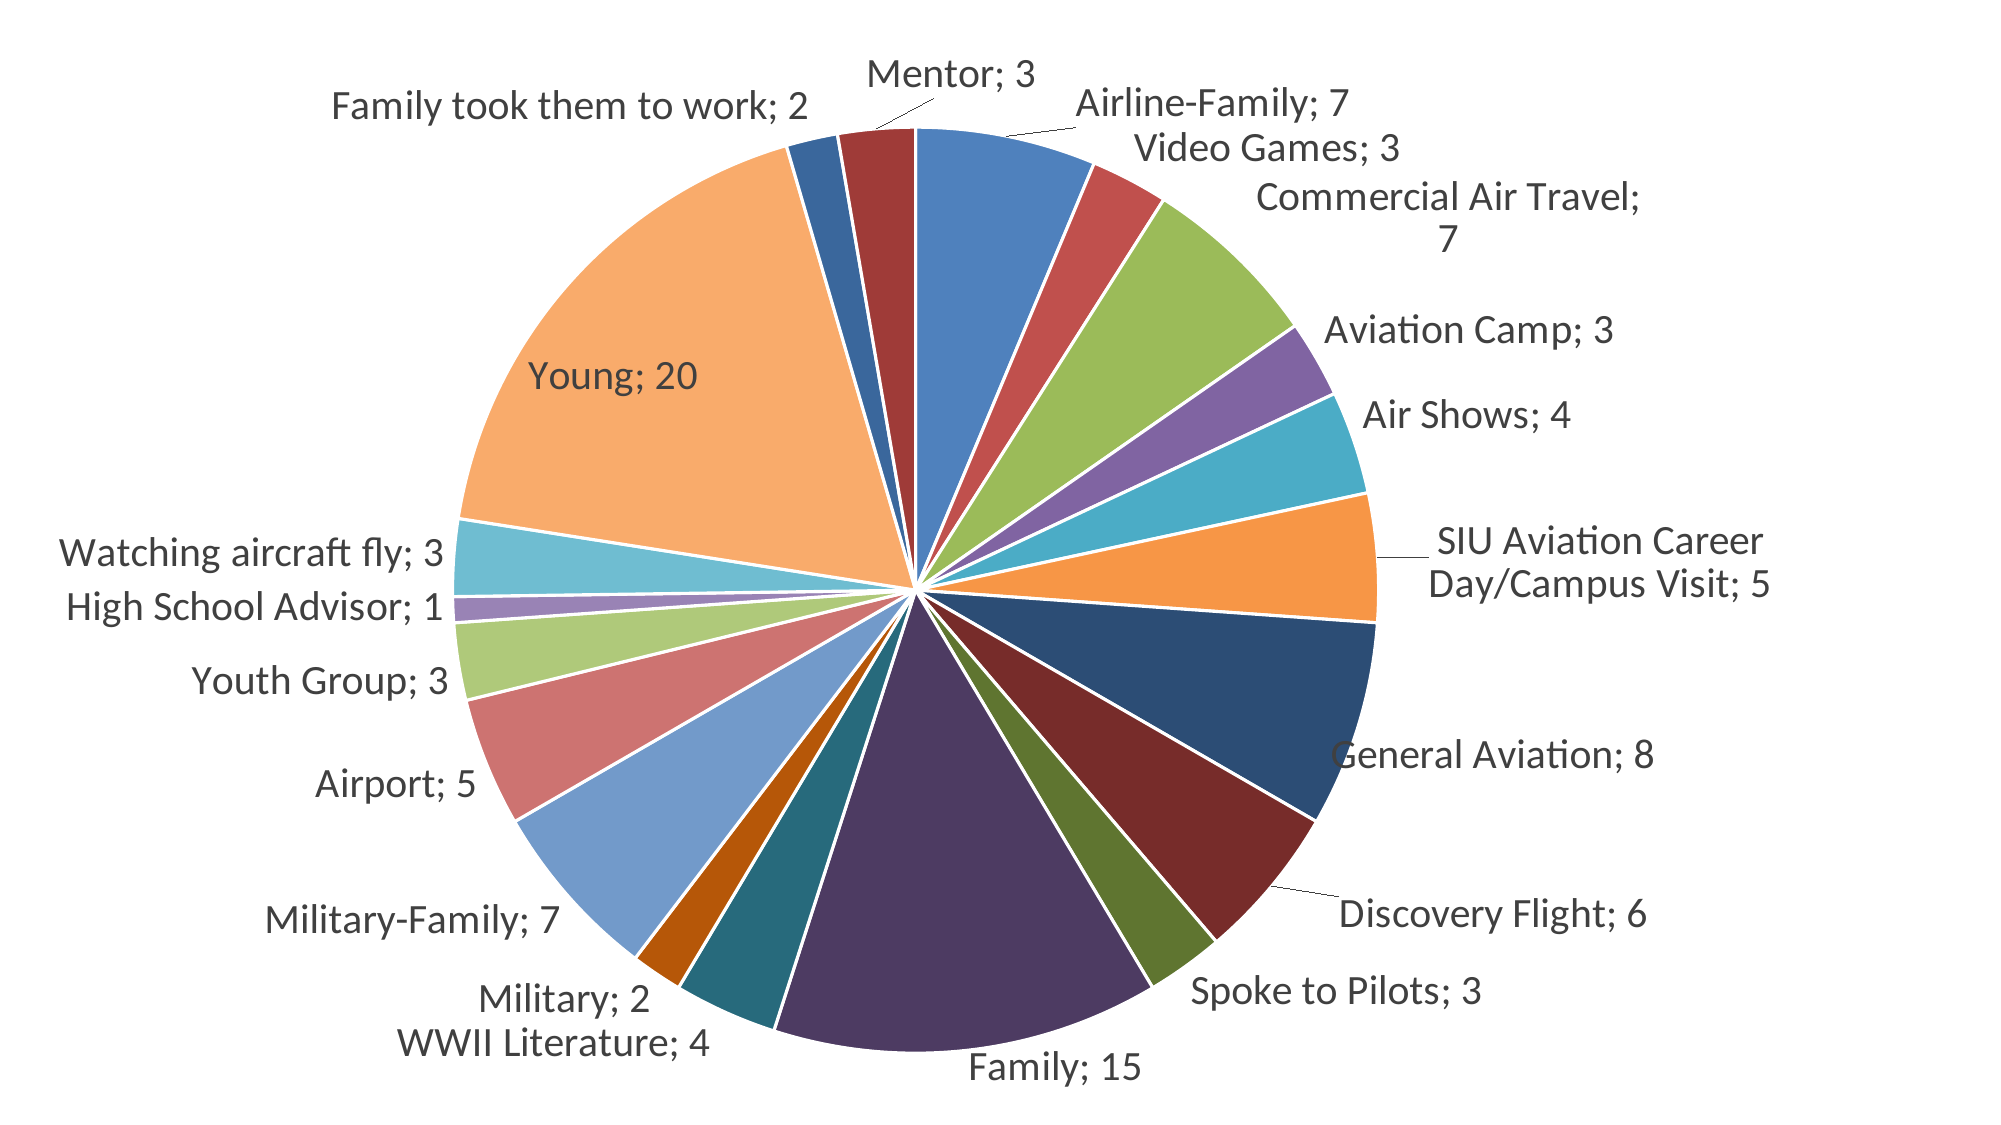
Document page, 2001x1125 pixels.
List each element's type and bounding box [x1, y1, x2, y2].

chart [18, 54, 1981, 1125]
